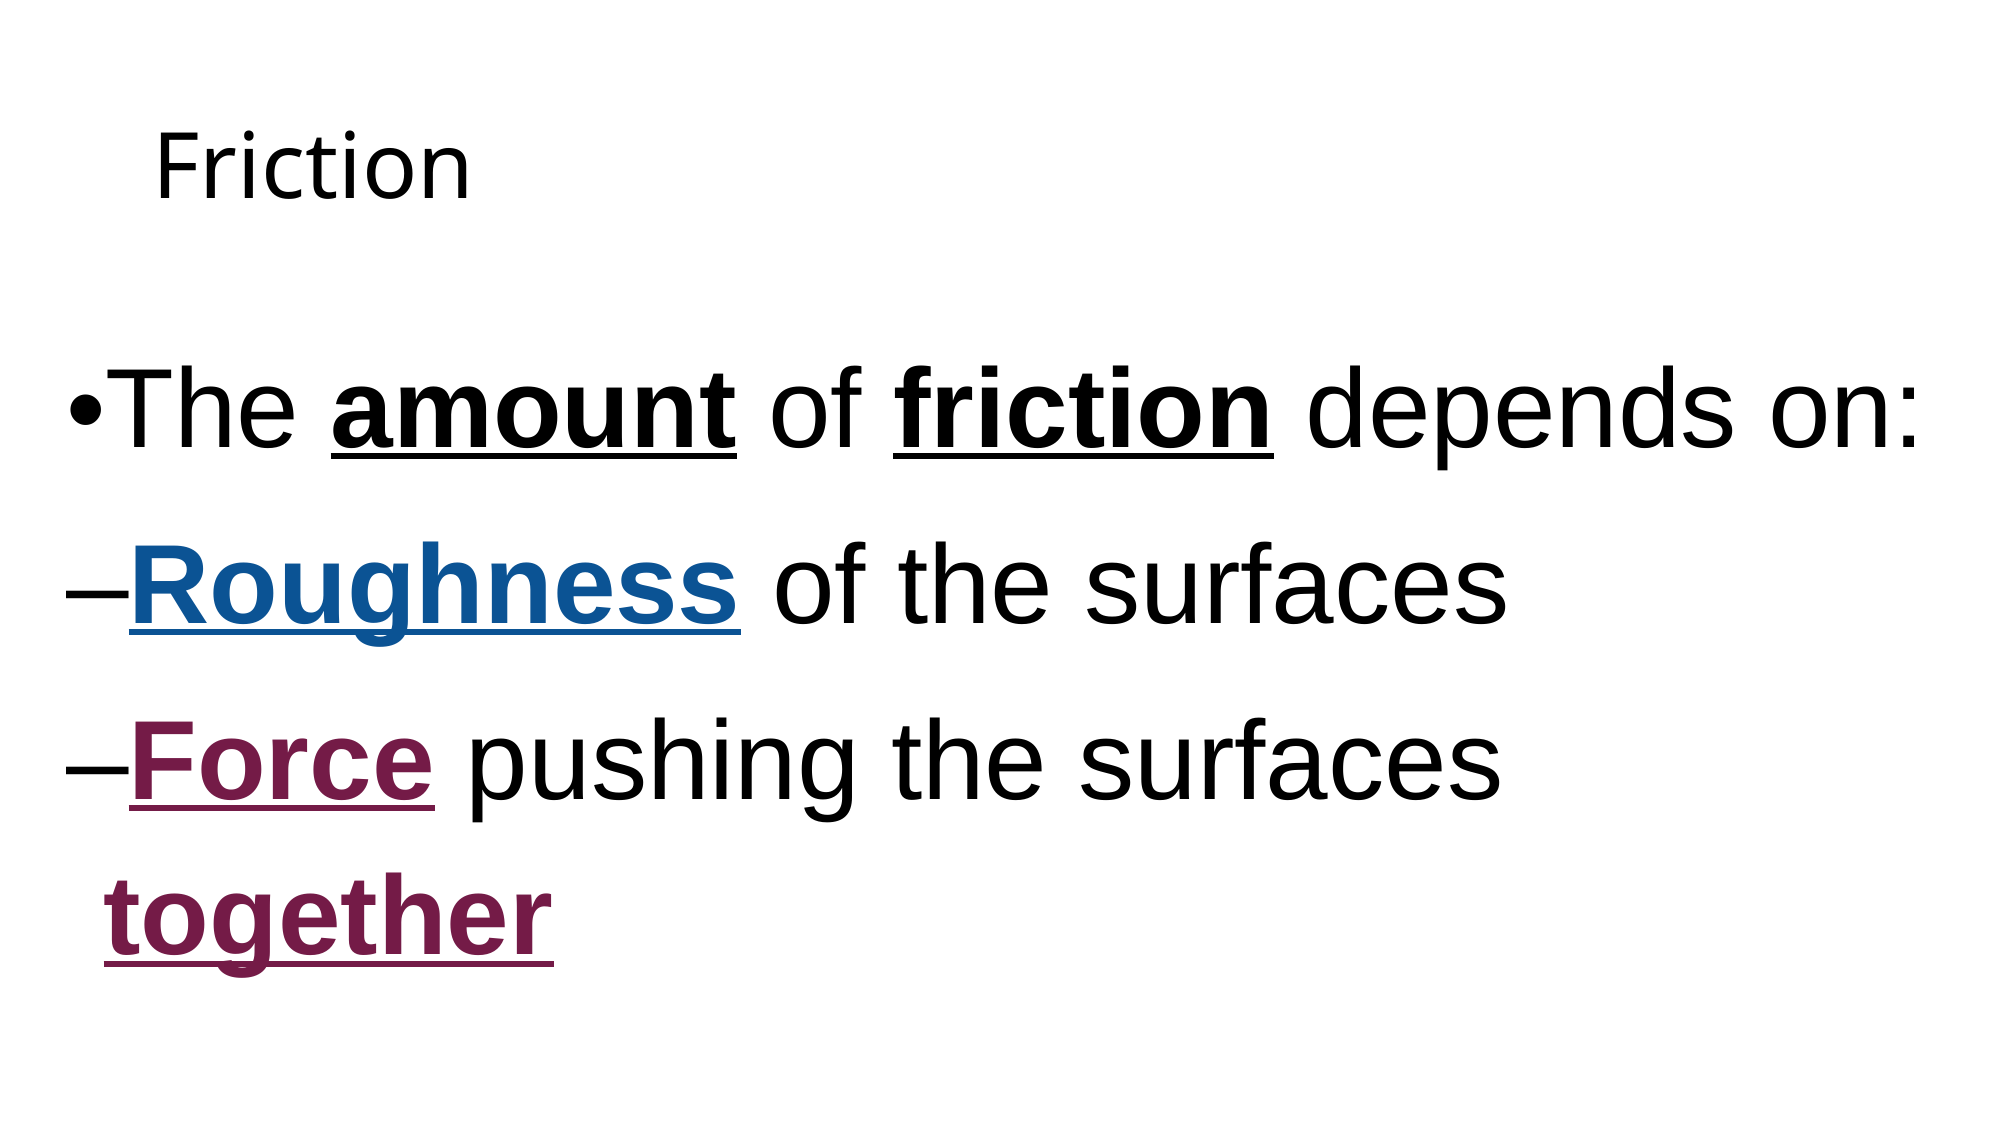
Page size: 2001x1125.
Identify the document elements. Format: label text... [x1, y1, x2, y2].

title Friction [137, 59, 1863, 278]
list •The amount of friction depends on: –Roughness of the surfaces –Force pushing the surfaces together [51, 299, 1962, 1014]
